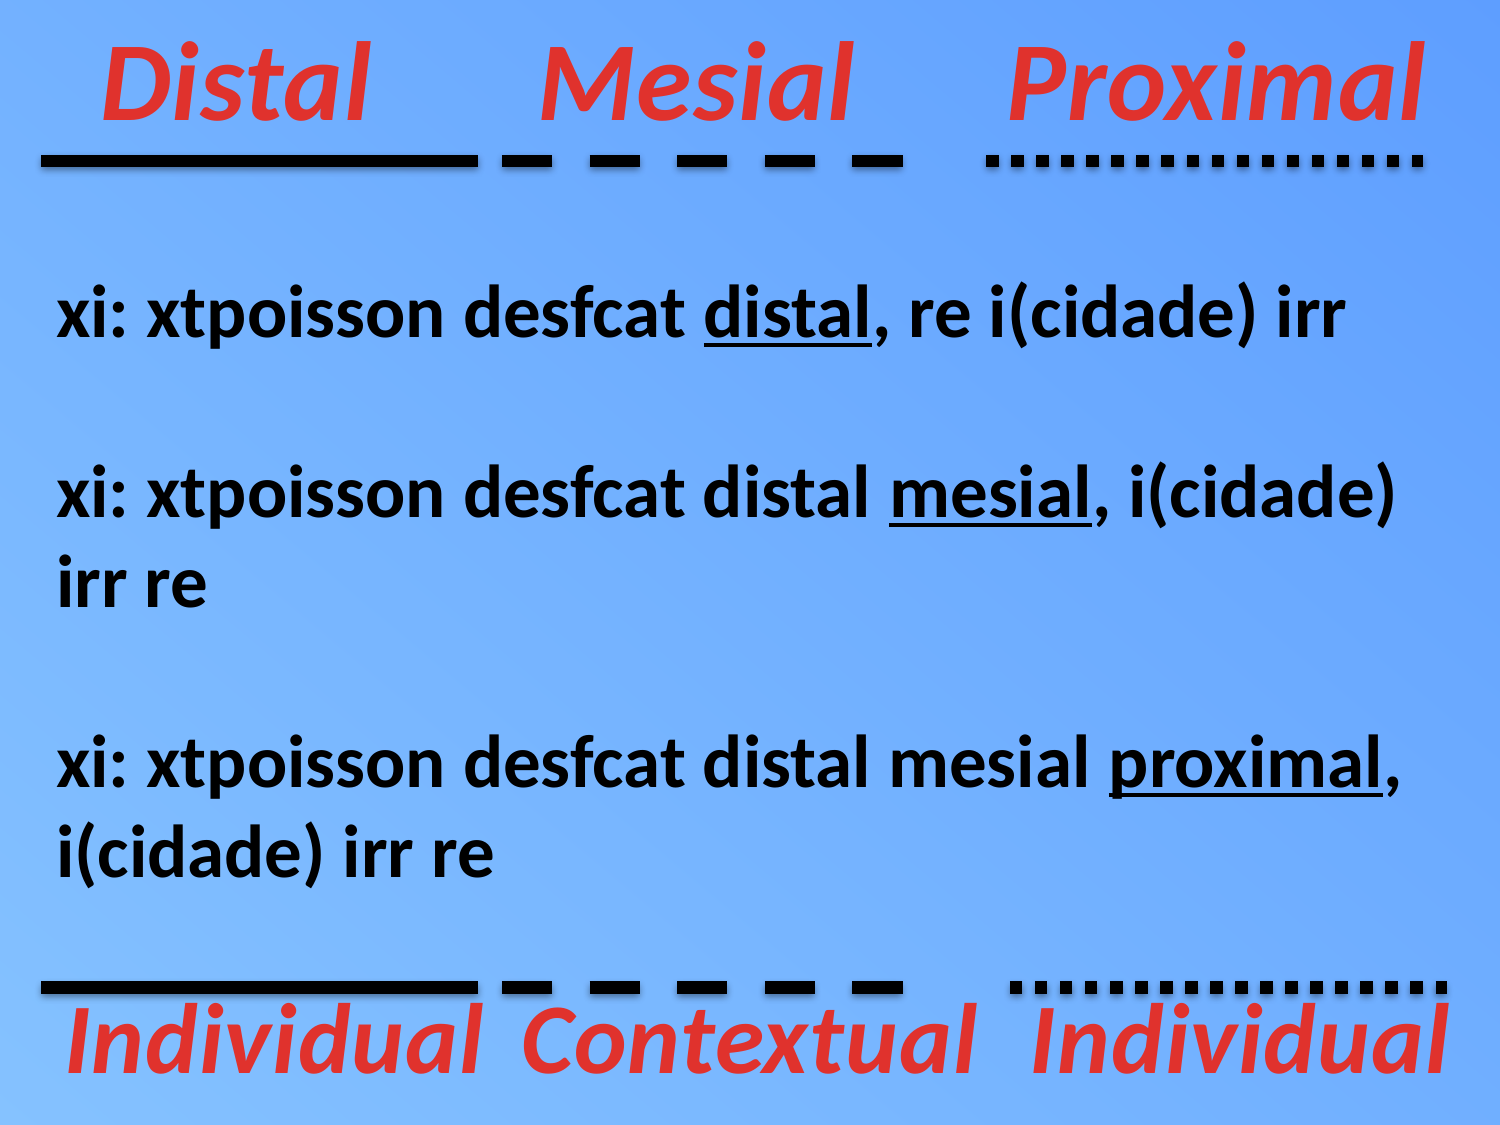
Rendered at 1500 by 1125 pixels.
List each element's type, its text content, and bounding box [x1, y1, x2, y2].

text_box xi: xtpoisson desfcat distal, re i(cidade) irr xi: xtpoisson desfcat distal mesial, i(cidade) irr re xi: xtpoisson desfcat distal mesial proximal, i(cidade) irr re [41, 255, 1430, 901]
text_box Proximal [986, 0, 1447, 150]
text_box Individual [1009, 966, 1471, 1102]
text_box Individual [0, 966, 501, 1102]
text_box Contextual [501, 966, 999, 1102]
text_box Distal [53, 0, 420, 150]
text_box Mesial [513, 0, 880, 150]
